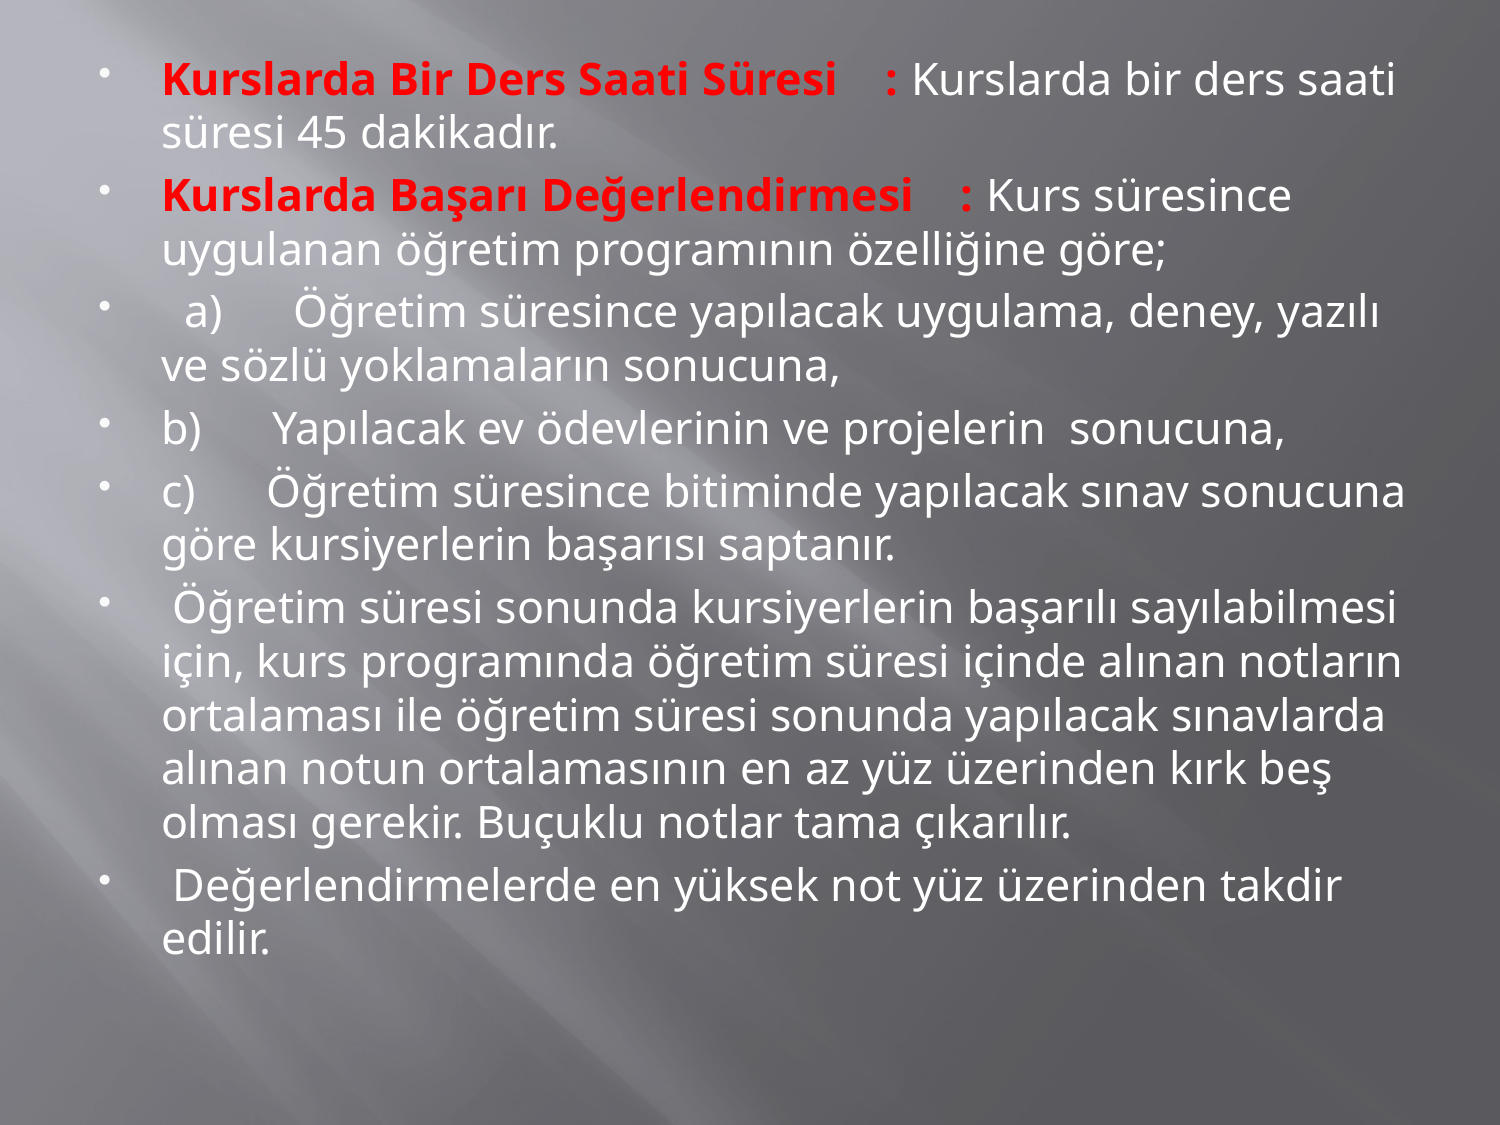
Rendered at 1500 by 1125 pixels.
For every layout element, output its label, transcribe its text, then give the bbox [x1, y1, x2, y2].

list Kurslarda Bir Ders Saati Süresi : Kurslarda bir ders saati süresi 45 dakikadır. Kurslarda Başarı Değerlendirmesi : Kurs süresince uygulanan öğretim programının özelliğine göre; a) Öğretim süresince yapılacak uygulama, deney, yazılı ve sözlü yoklamaların sonucuna, b) Yapılacak ev ödevlerinin ve projelerin sonucuna, c) Öğretim süresince bitiminde yapılacak sınav sonucuna göre kursiyerlerin başarısı saptanır. Öğretim süresi sonunda kursiyerlerin başarılı sayılabilmesi için, kurs programında öğretim süresi içinde alınan notların ortalaması ile öğretim süresi sonunda yapılacak sınavlarda alınan notun ortalamasının en az yüz üzerinden kırk beş olması gerekir. Buçuklu notlar tama çıkarılır. Değerlendirmelerde en yüksek not yüz üzerinden takdir edilir. [64, 42, 1425, 1035]
